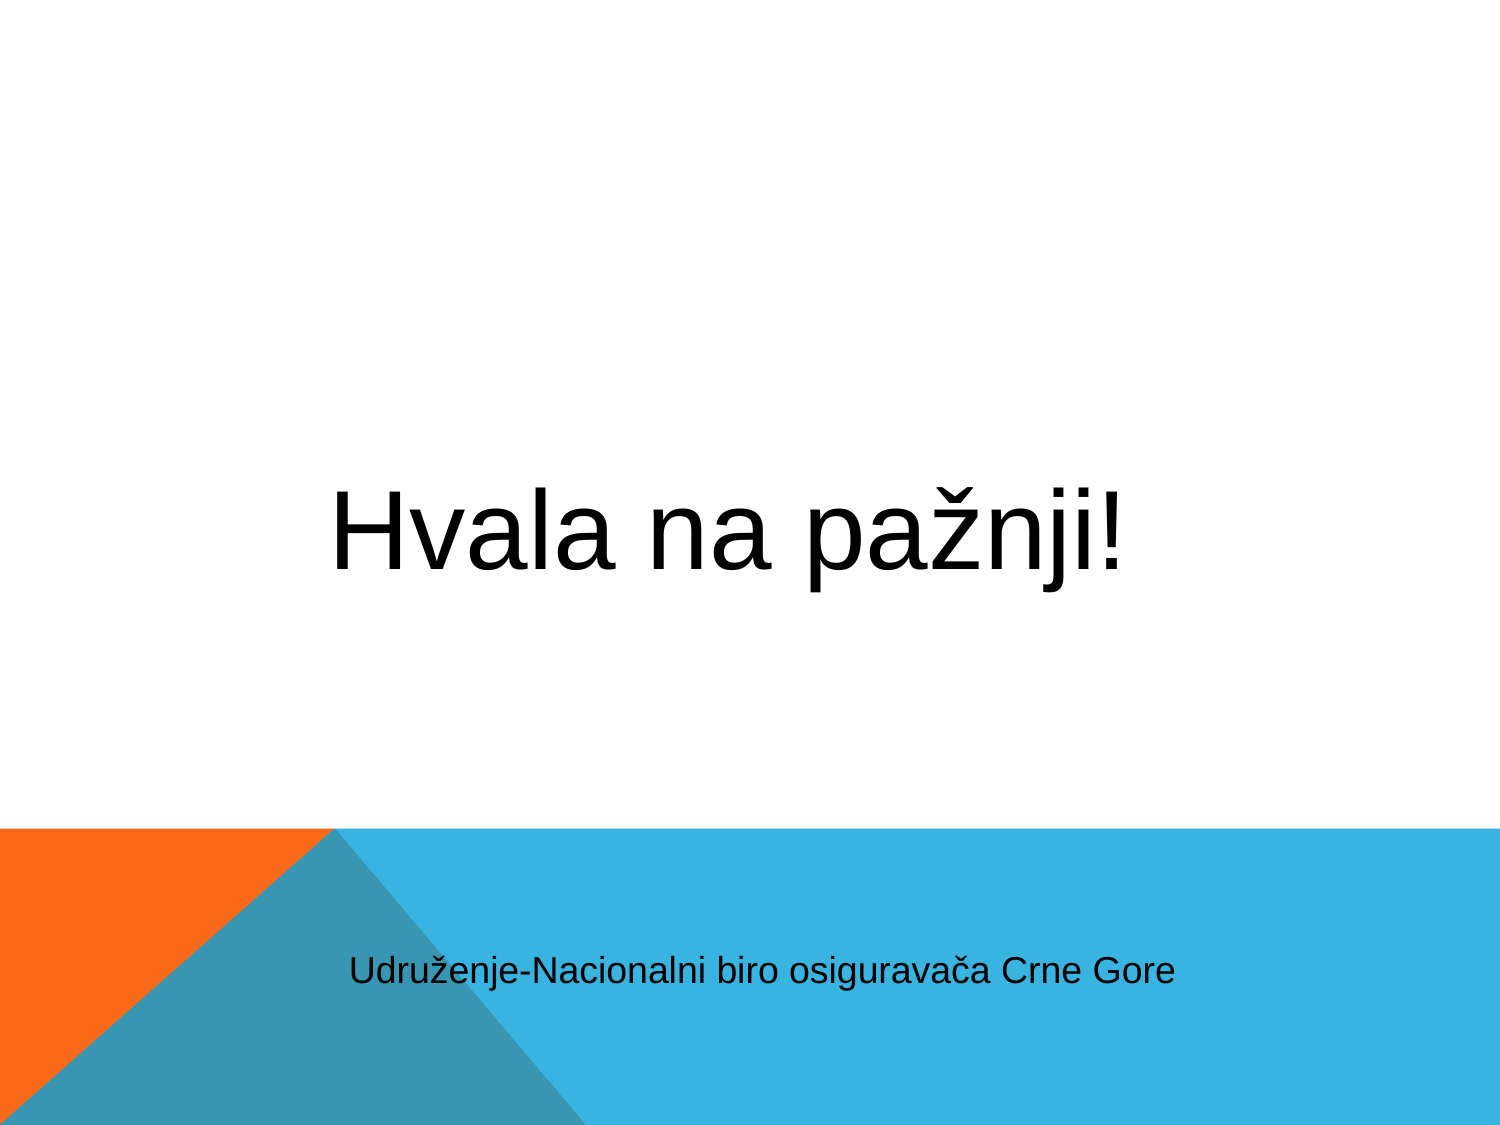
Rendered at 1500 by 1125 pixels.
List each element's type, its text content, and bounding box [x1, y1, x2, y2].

text_box Udruženje-Nacionalni biro osiguravača Crne Gore [150, 938, 1375, 999]
text_box Hvala na pažnji! [212, 449, 1275, 600]
